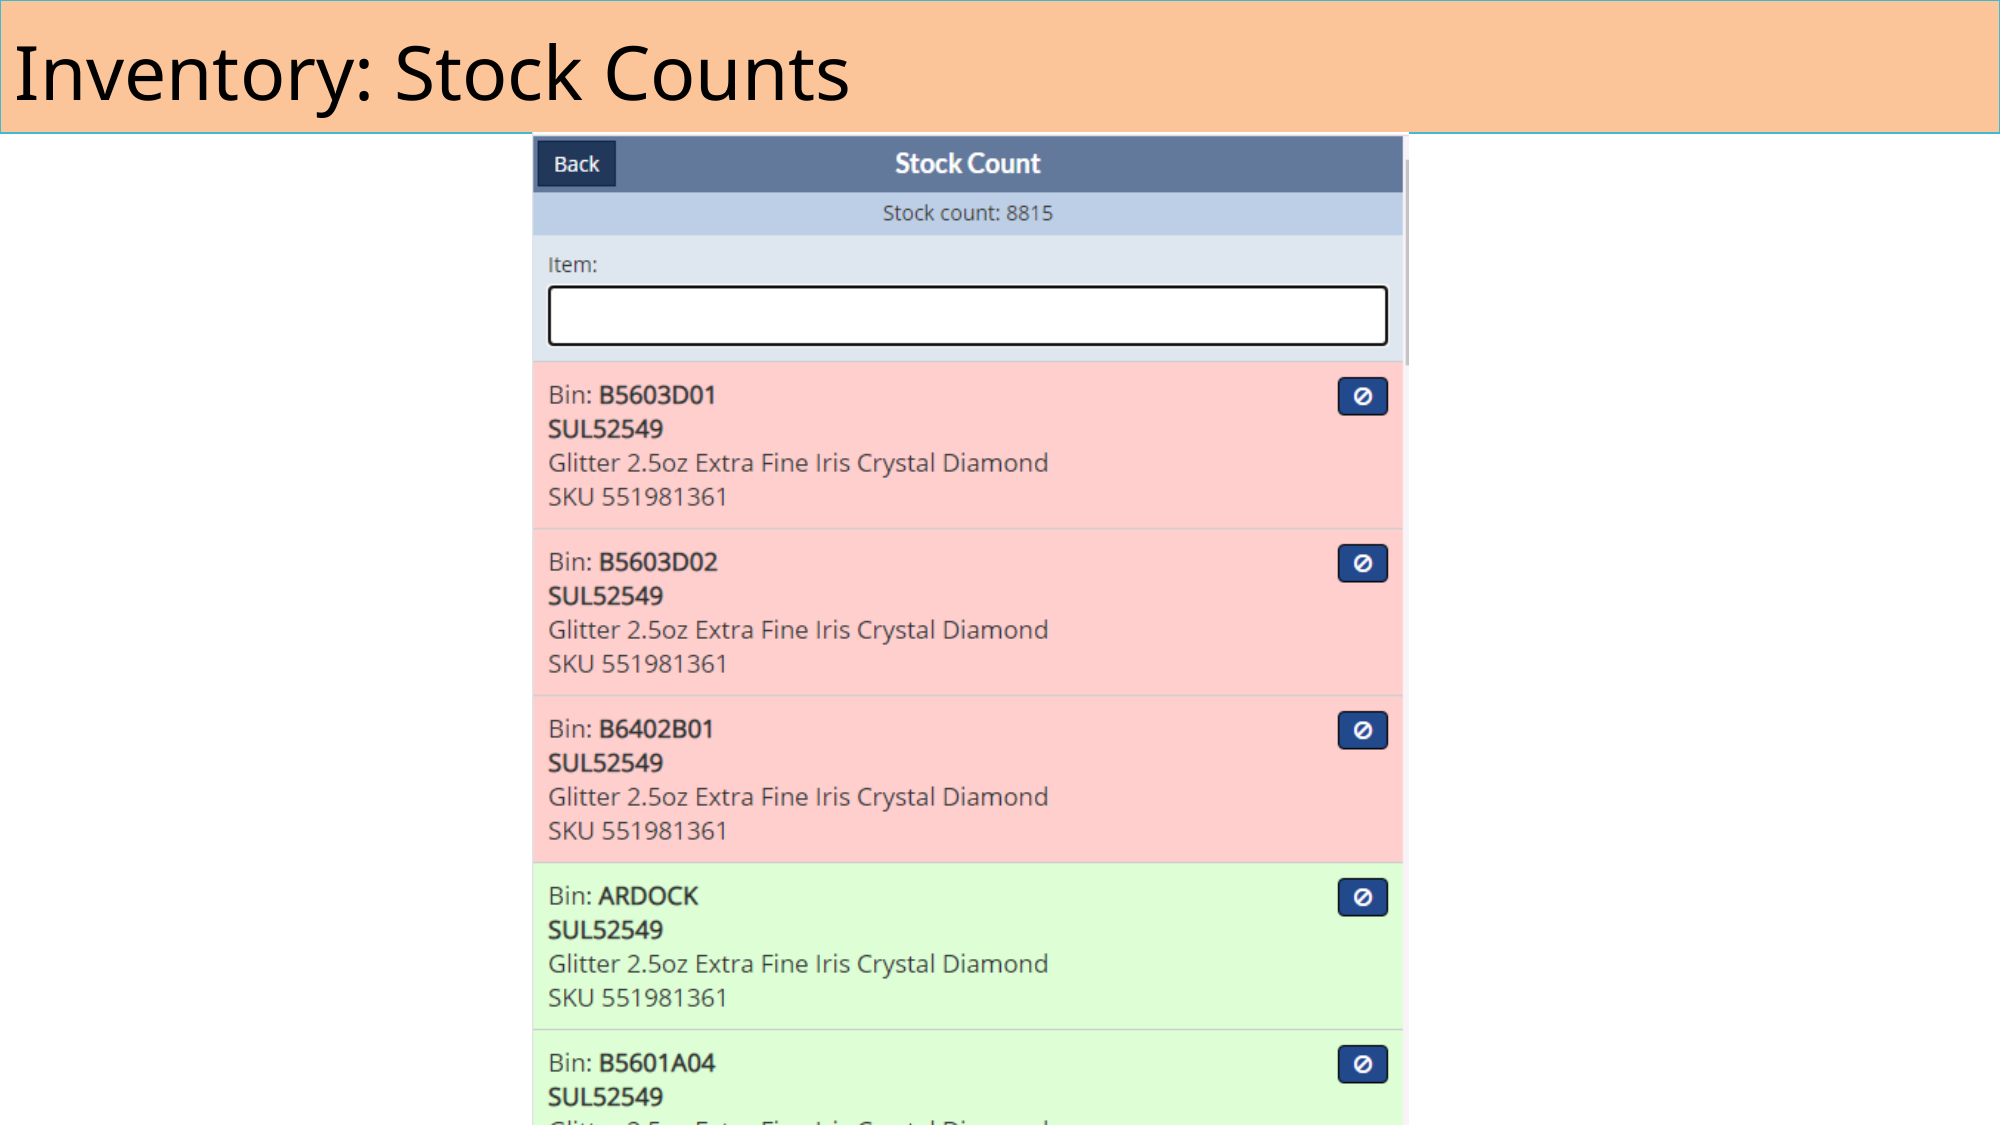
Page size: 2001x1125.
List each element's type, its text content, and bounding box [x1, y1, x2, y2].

text_box Inventory: Stock Counts [0, 18, 1989, 124]
text_box [0, 0, 2000, 134]
picture [531, 132, 1410, 1125]
